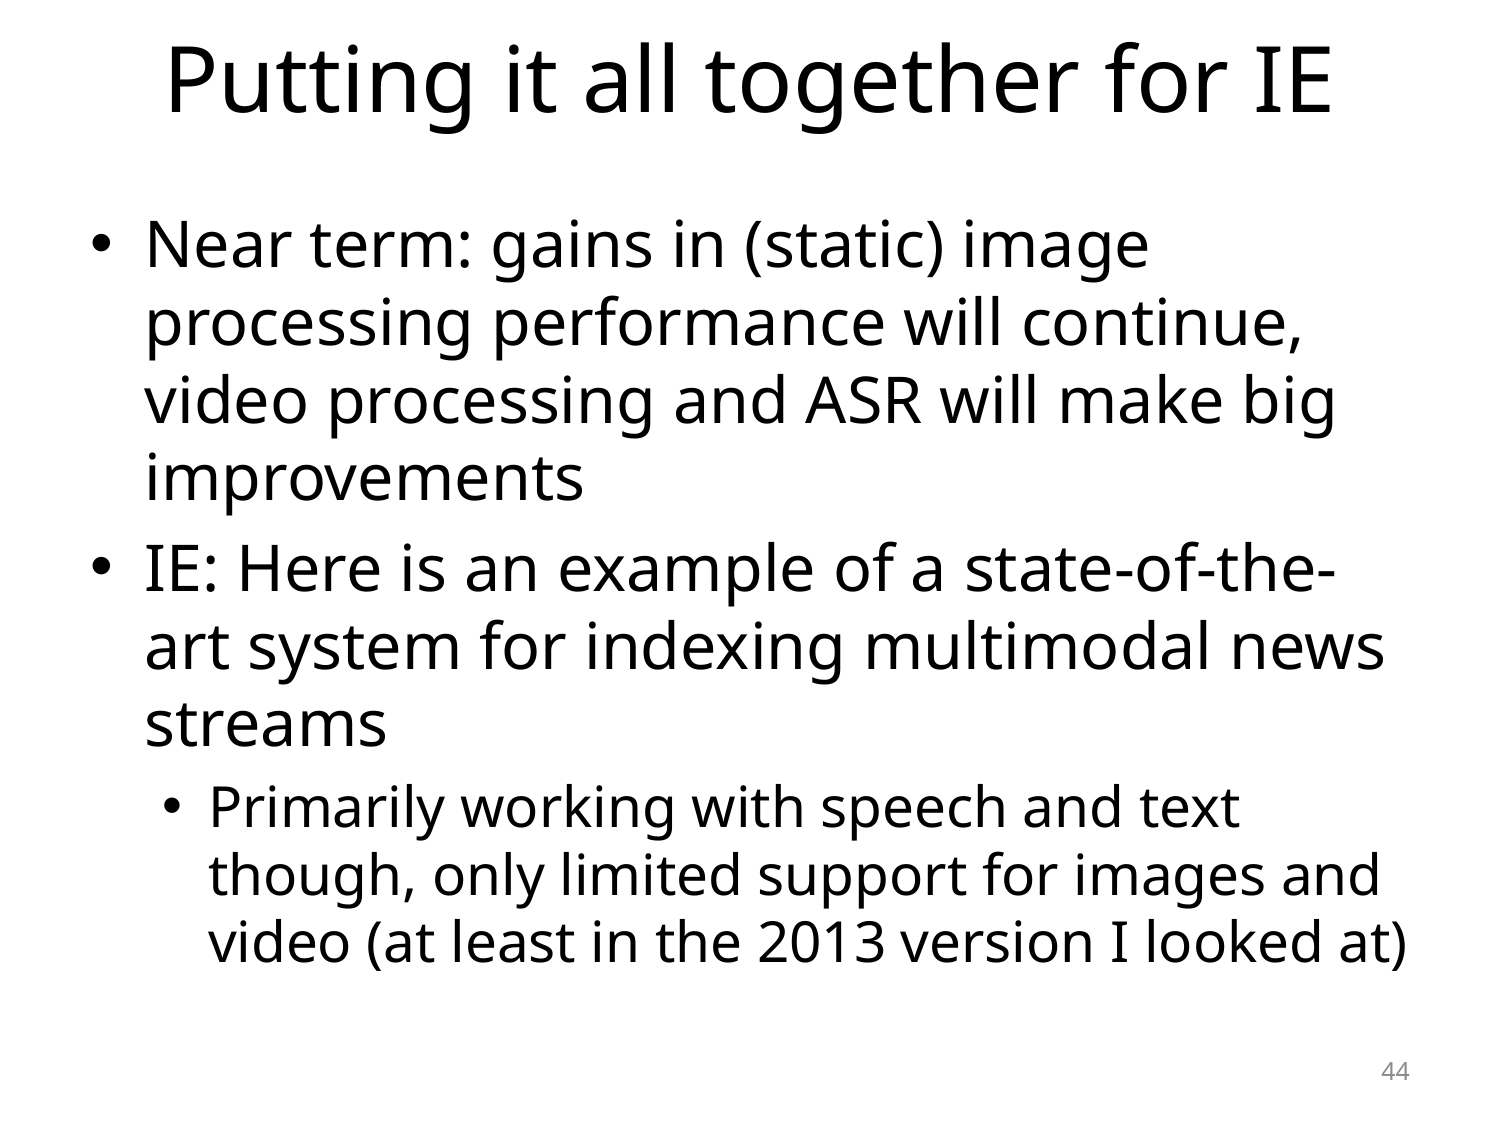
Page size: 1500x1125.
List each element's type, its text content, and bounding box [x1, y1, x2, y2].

list Near term: gains in (static) image processing performance will continue, video processing and ASR will make big improvements IE: Here is an example of a state-of-the-art system for indexing multimodal news streams Primarily working with speech and text though, only limited support for images and video (at least in the 2013 version I looked at) [75, 195, 1425, 1011]
slide_number 44 [1074, 1042, 1425, 1103]
title Putting it all together for IE [75, 0, 1425, 152]
